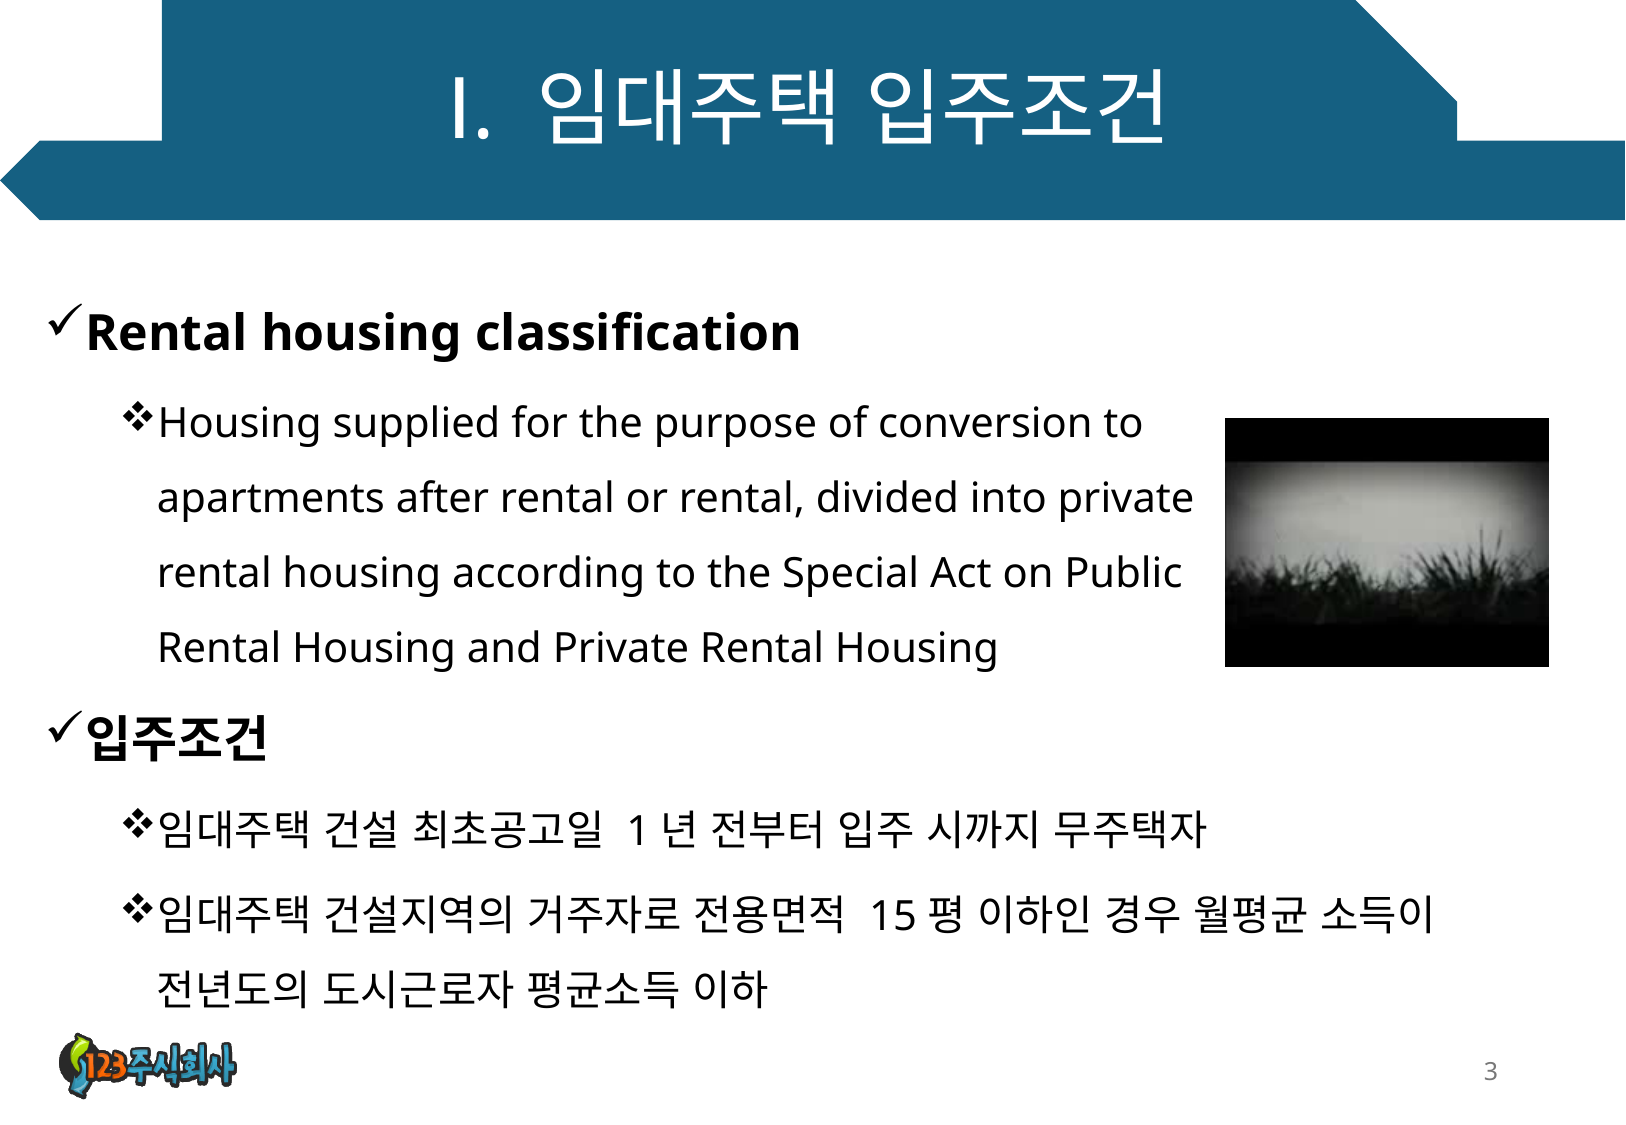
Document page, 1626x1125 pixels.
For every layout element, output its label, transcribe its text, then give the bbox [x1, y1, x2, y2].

slide_number 3 [1147, 1075, 1514, 1103]
text_box 입주조건 임대주택 건설 최초공고일 1년 전부터 입주 시까지 무주택자 임대주택 건설지역의 거주자로 전용면적 15평 이하인 경우 월평균 소득이 전년도의 도시근로자 평균소득 이하 [29, 670, 1550, 1075]
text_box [1223, 417, 1550, 669]
picture [50, 1075, 245, 1109]
list Rental housing classification Housing supplied for the purpose of conversion to apartments after rental or rental, divided into private rental housing according to the Special Act on Public Rental Housing and Private Rental Housing [29, 263, 1225, 668]
title Ⅰ. 임대주택 입주조건 [161, 3, 1457, 221]
